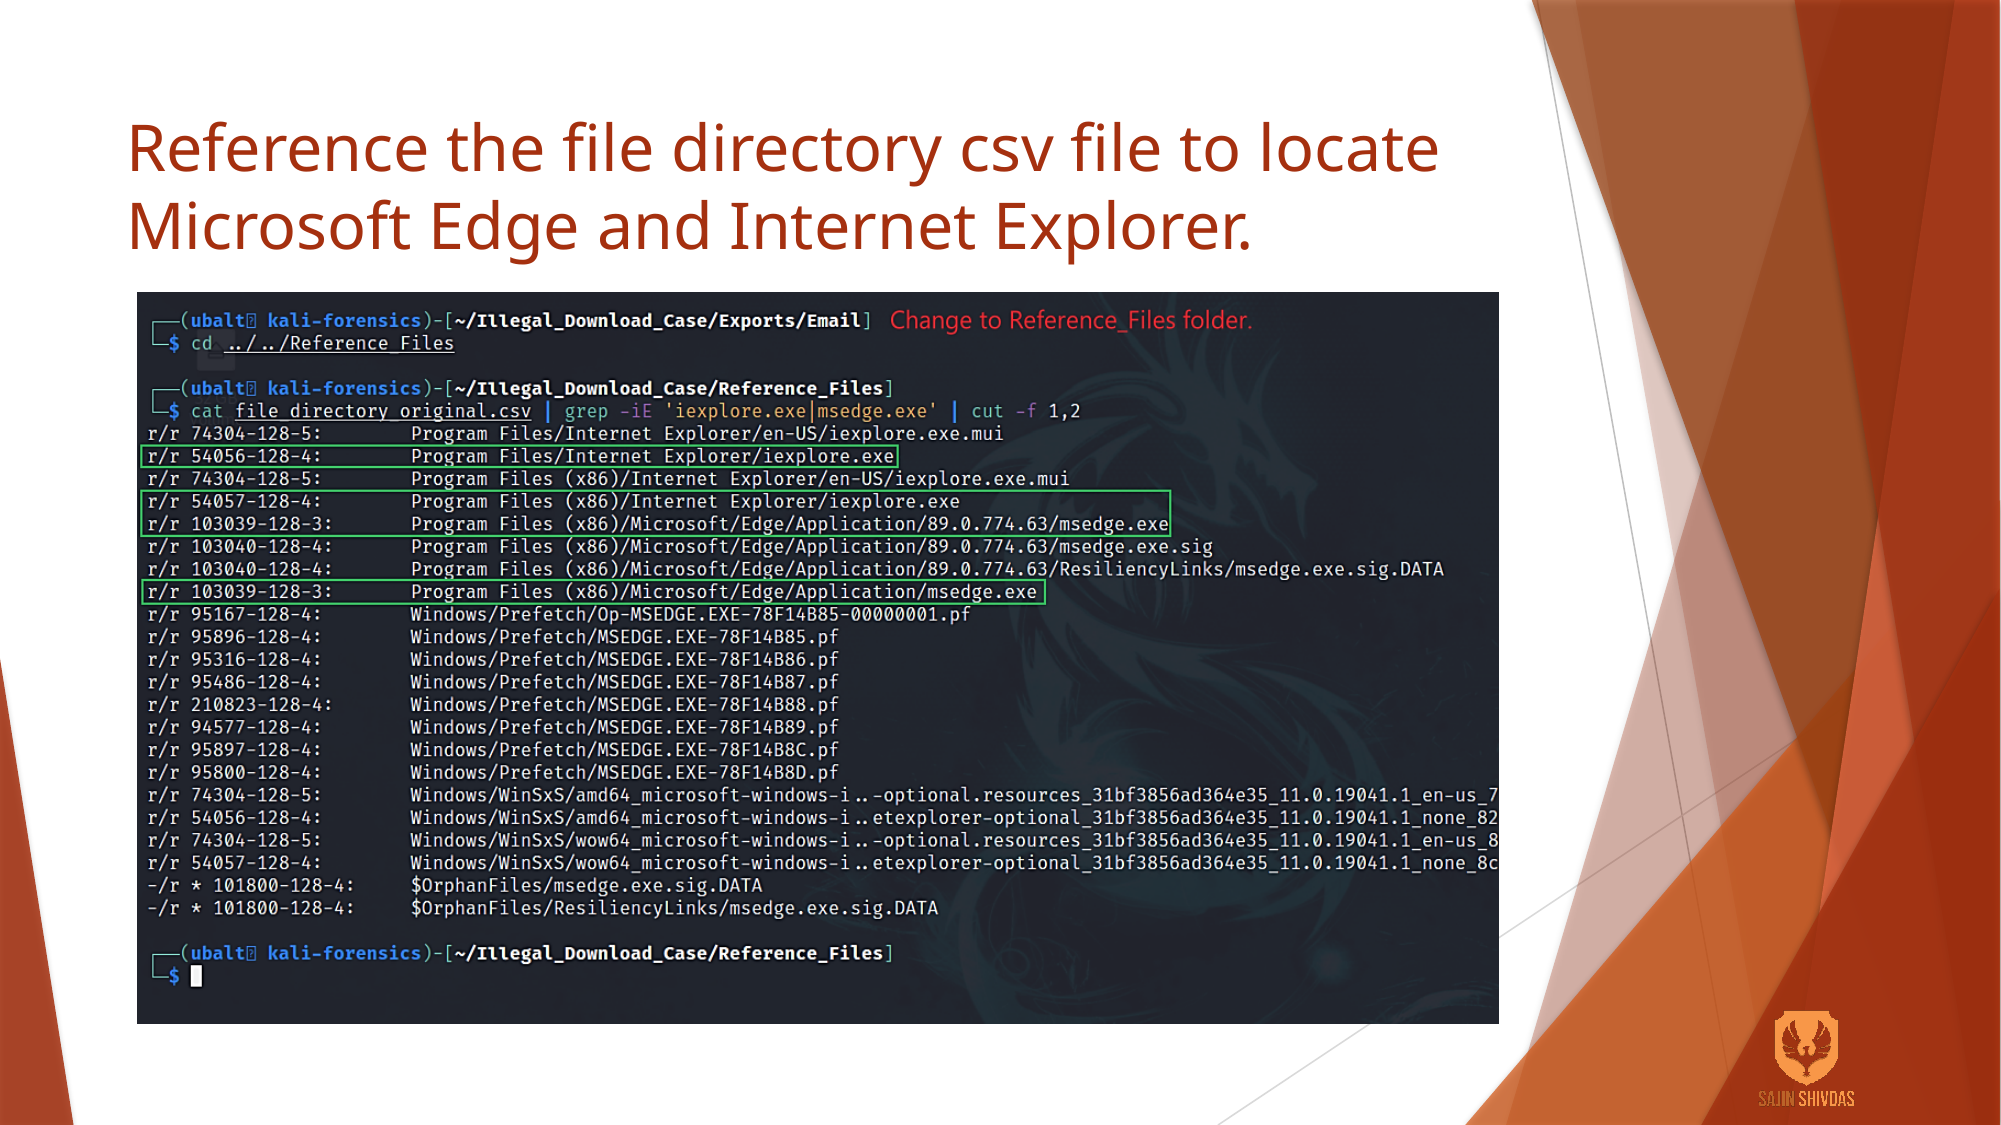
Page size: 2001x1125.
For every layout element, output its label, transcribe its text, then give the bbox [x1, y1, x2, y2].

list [136, 292, 1499, 1025]
picture [1752, 1004, 1863, 1115]
title Reference the file directory csv file to locate Microsoft Edge and Internet Explorer. [111, 99, 1522, 317]
